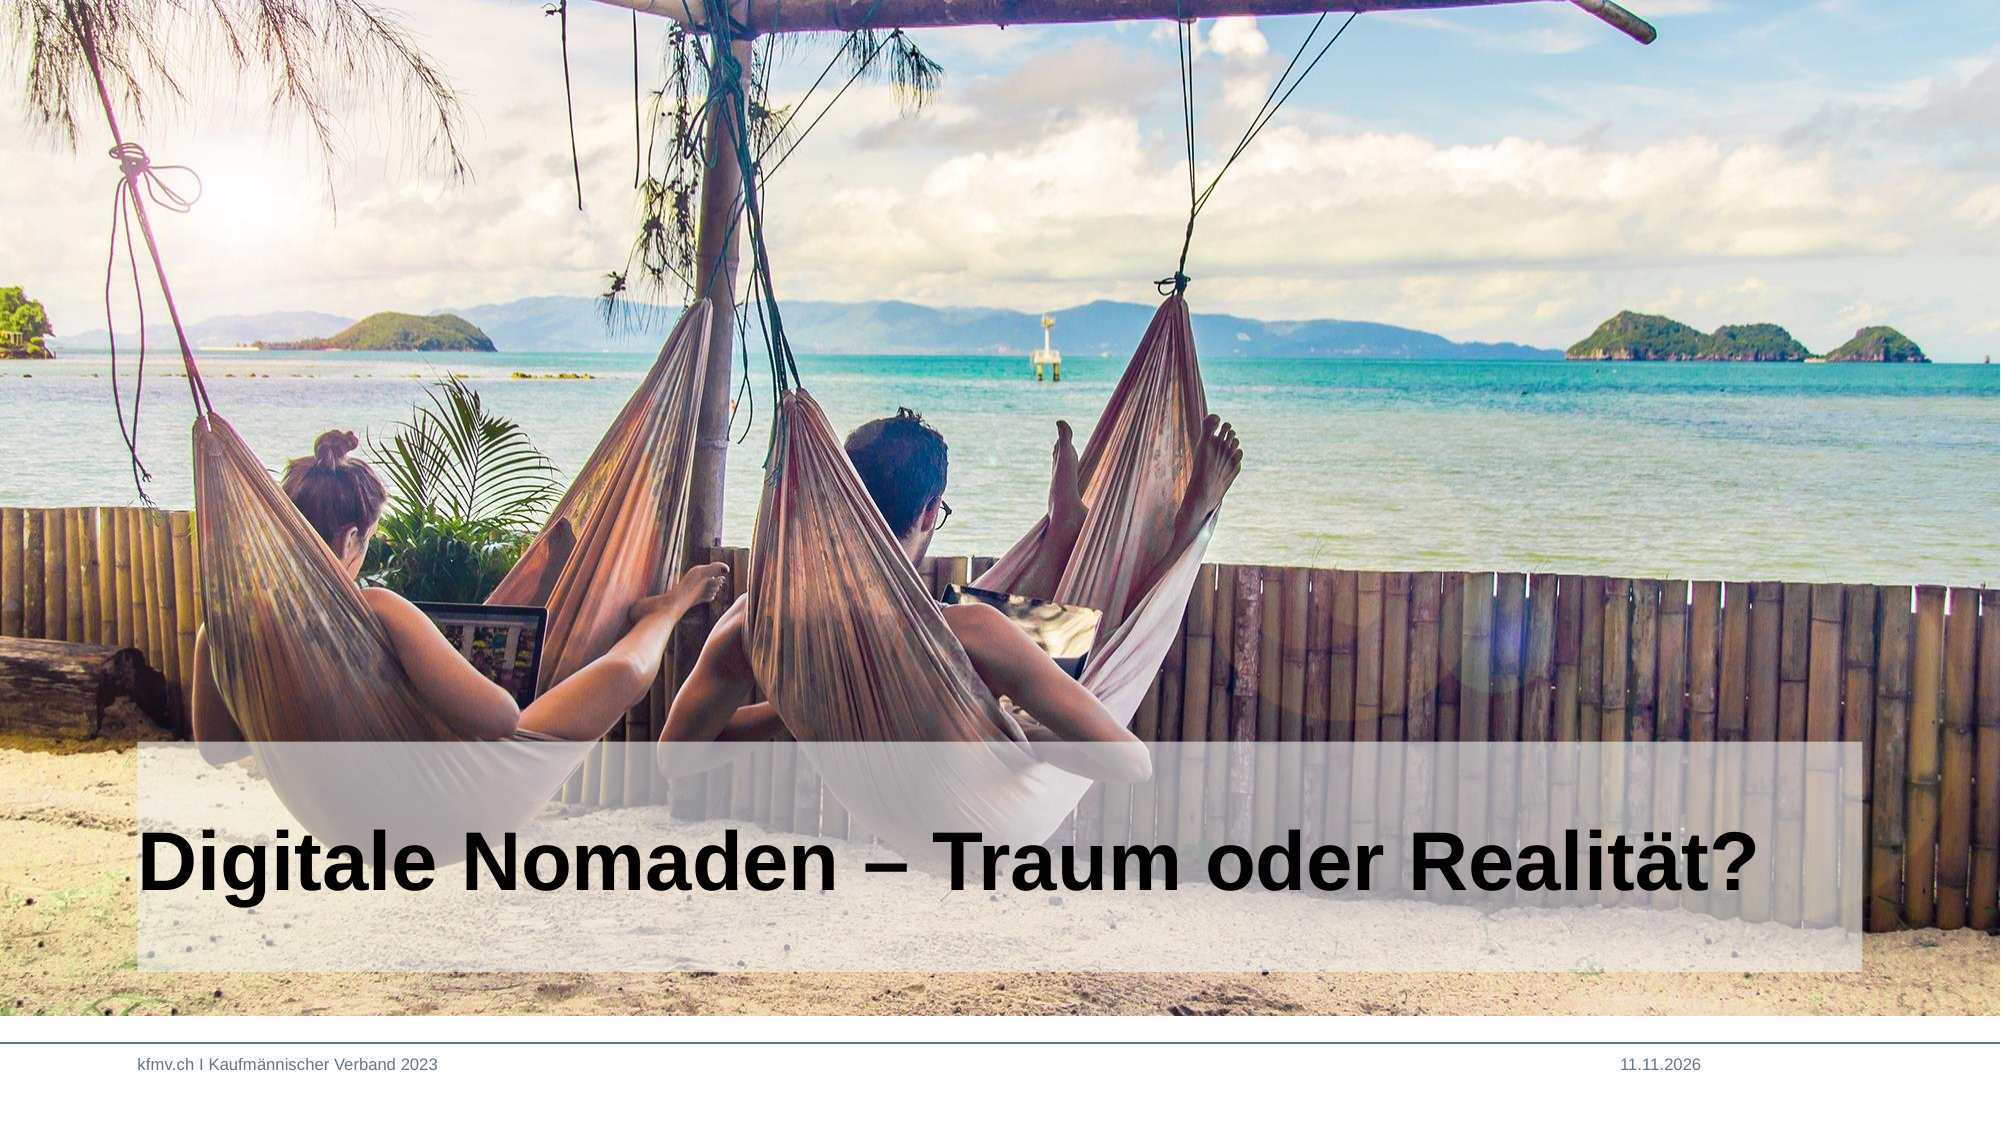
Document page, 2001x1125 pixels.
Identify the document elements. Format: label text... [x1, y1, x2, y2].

footer kfmv.ch I Kaufmännischer Verband 2023 [137, 1033, 1421, 1094]
picture [0, 0, 2000, 1016]
text_box 25.08.2023 [1620, 1033, 1775, 1094]
